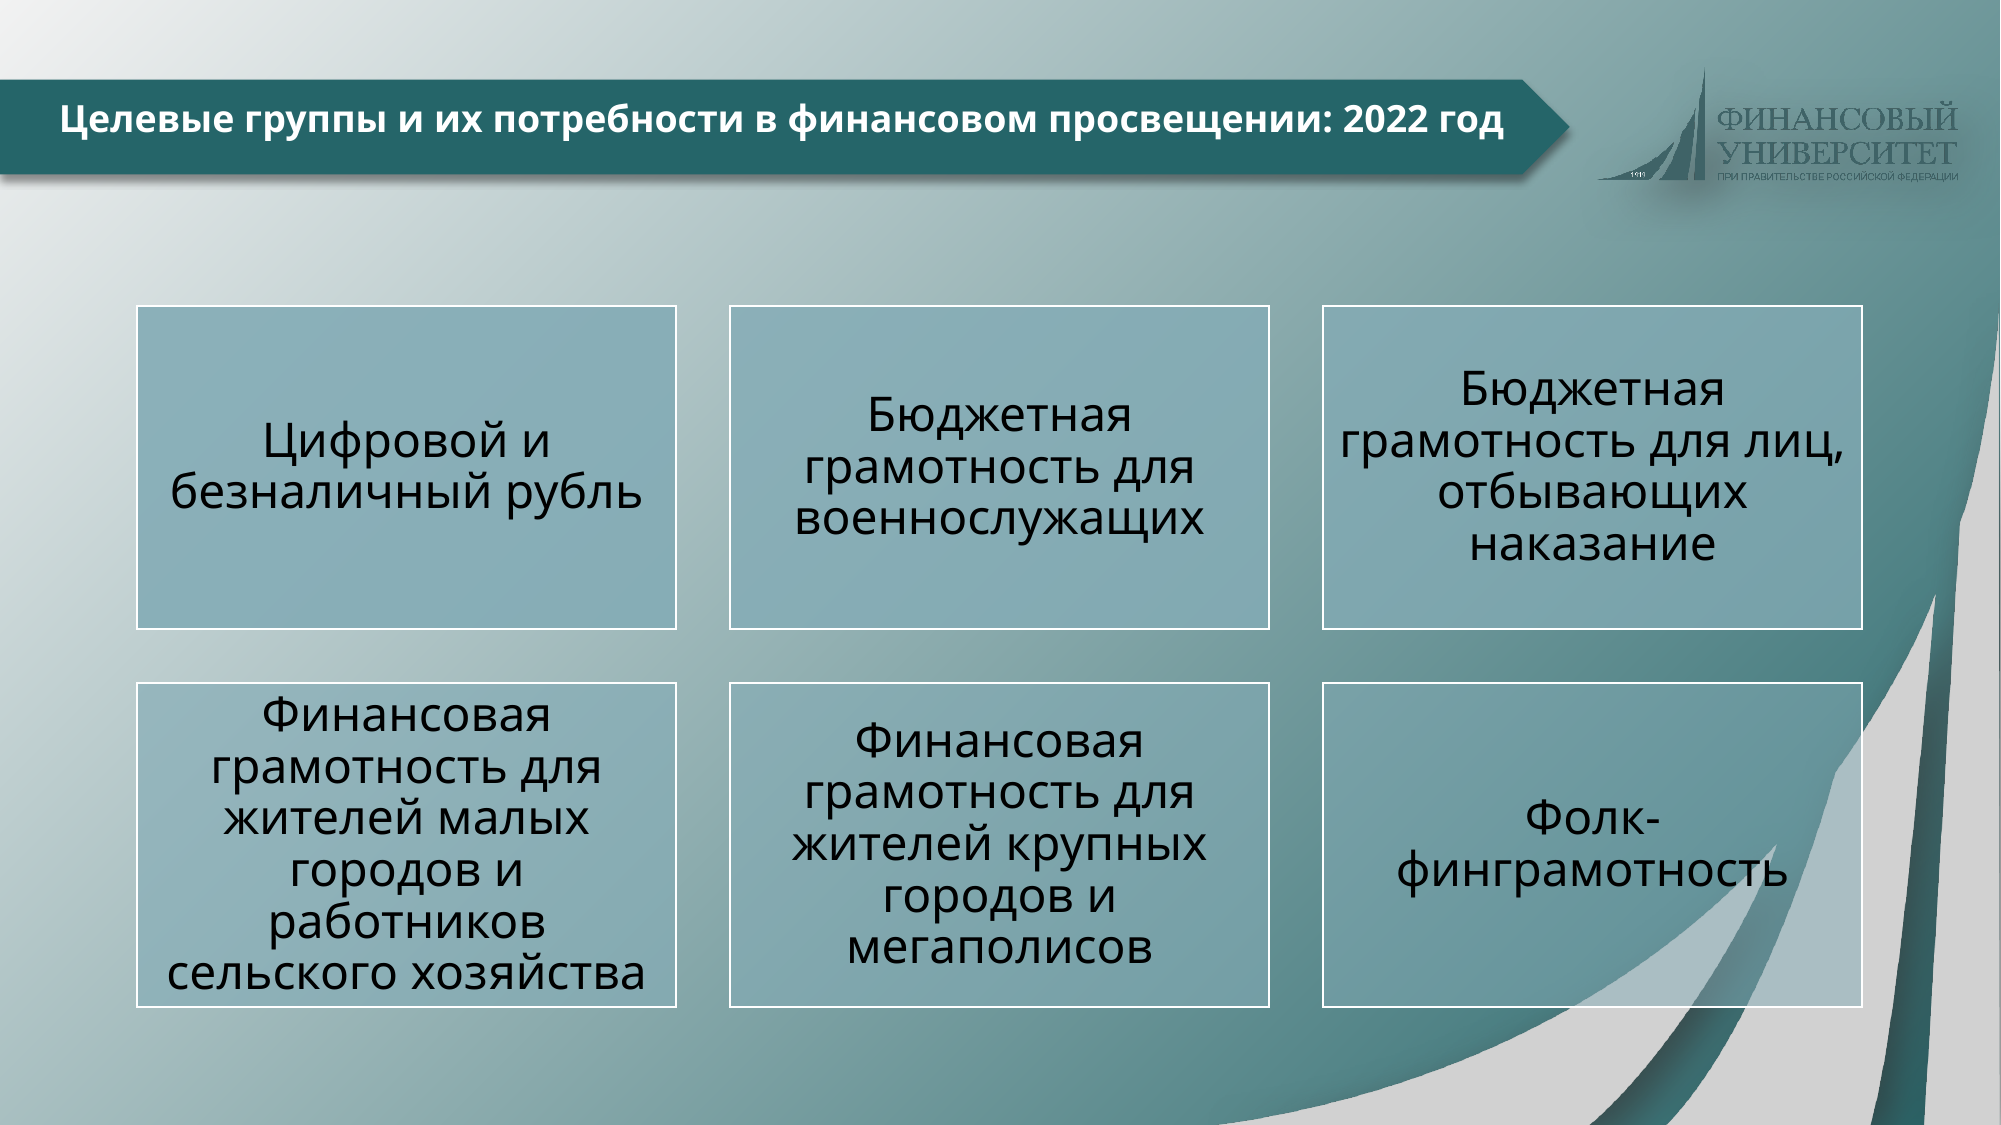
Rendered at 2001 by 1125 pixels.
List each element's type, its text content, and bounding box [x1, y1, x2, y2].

title Целевые группы и их потребности в финансовом просвещении: 2022 год [44, 92, 1749, 155]
picture [1595, 62, 1959, 192]
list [137, 299, 1863, 1014]
